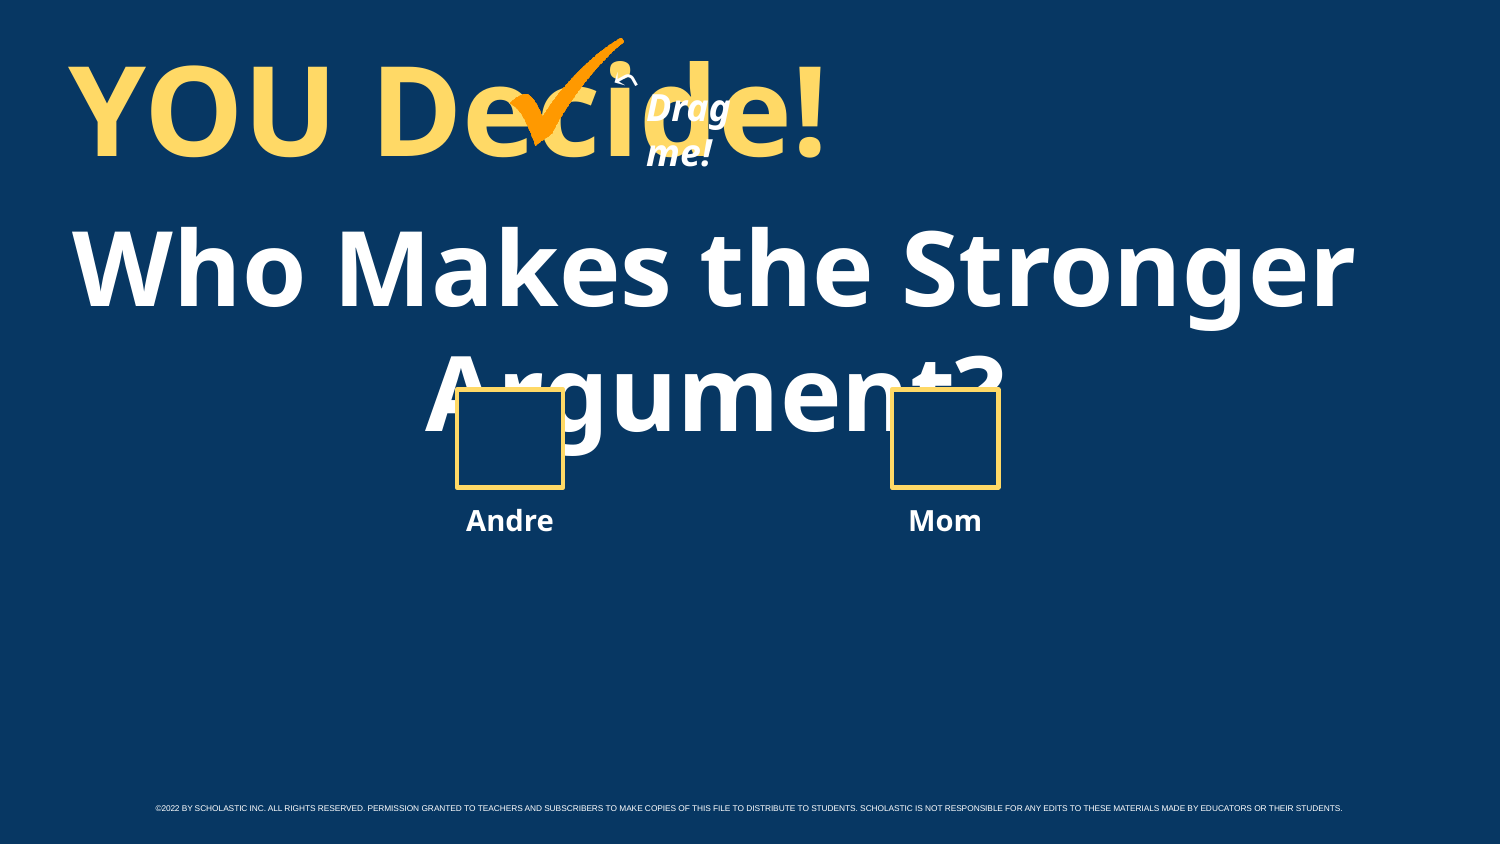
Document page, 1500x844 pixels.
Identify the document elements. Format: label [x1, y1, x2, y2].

picture [478, 13, 642, 177]
